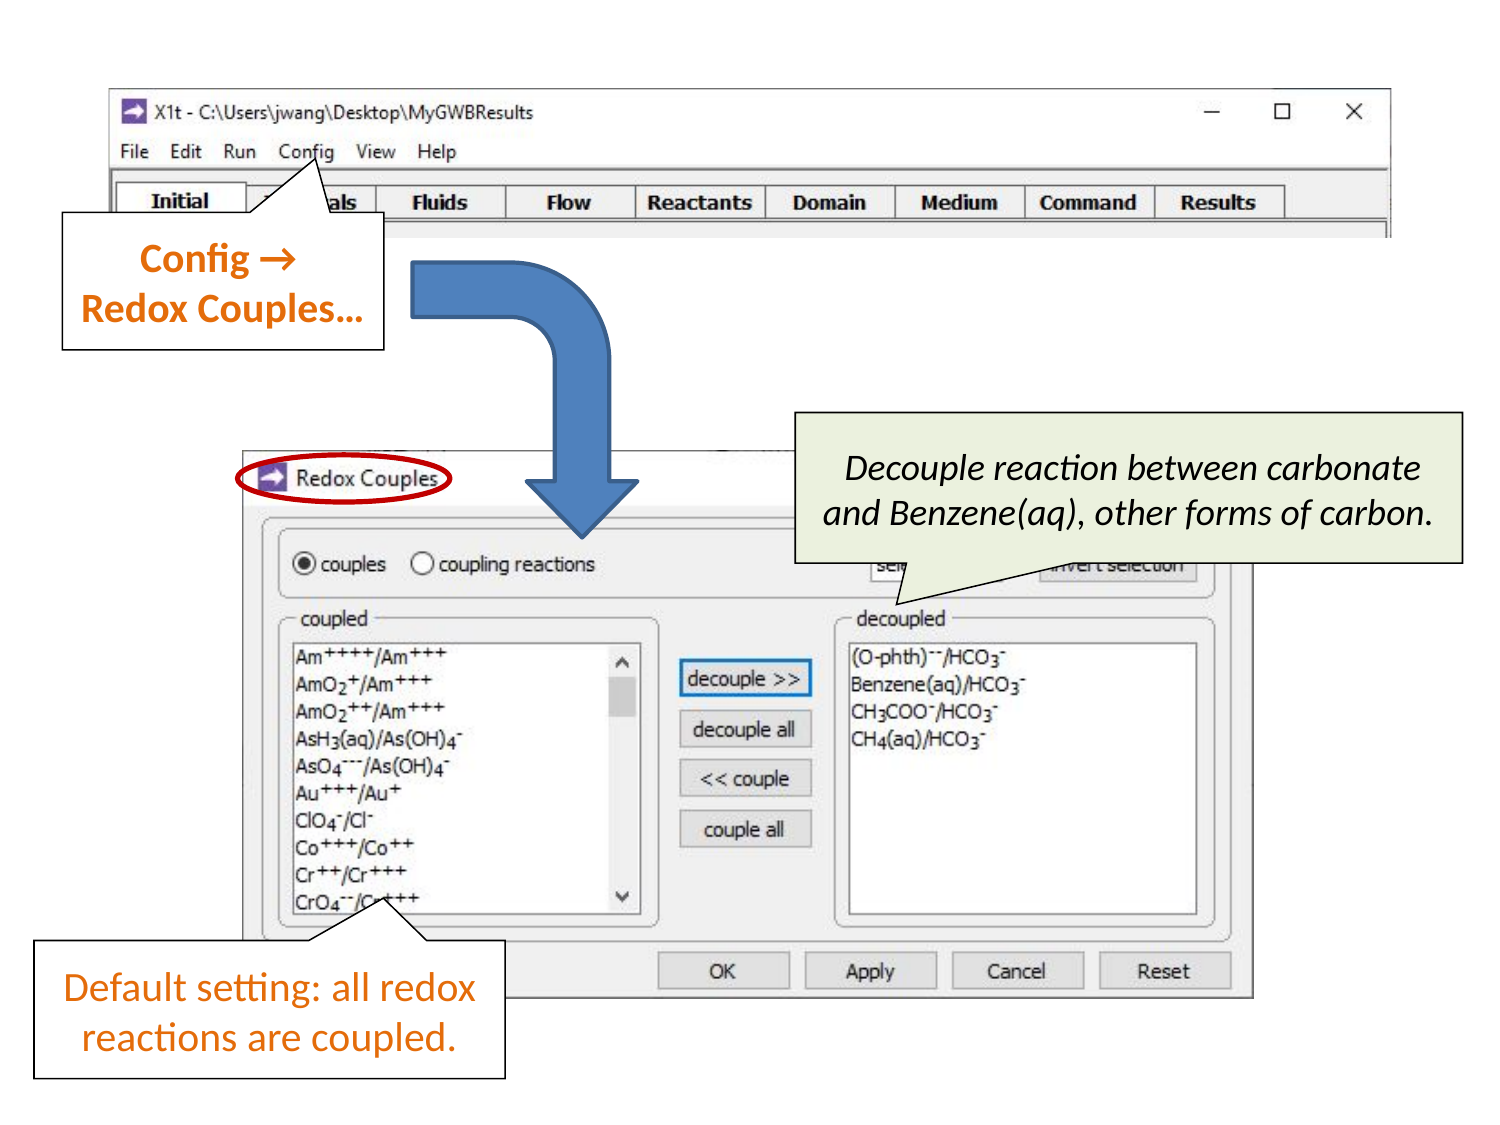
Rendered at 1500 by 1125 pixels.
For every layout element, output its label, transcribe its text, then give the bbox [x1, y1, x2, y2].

text_box Config → Redox Couples… [62, 212, 384, 350]
picture [108, 77, 1392, 238]
text_box Default setting: all redox reactions are coupled. [34, 940, 506, 1079]
text_box [410, 260, 612, 448]
picture [241, 449, 1254, 999]
text_box Decouple reaction between carbonate and Benzene(aq), other forms of carbon. [795, 412, 1463, 564]
